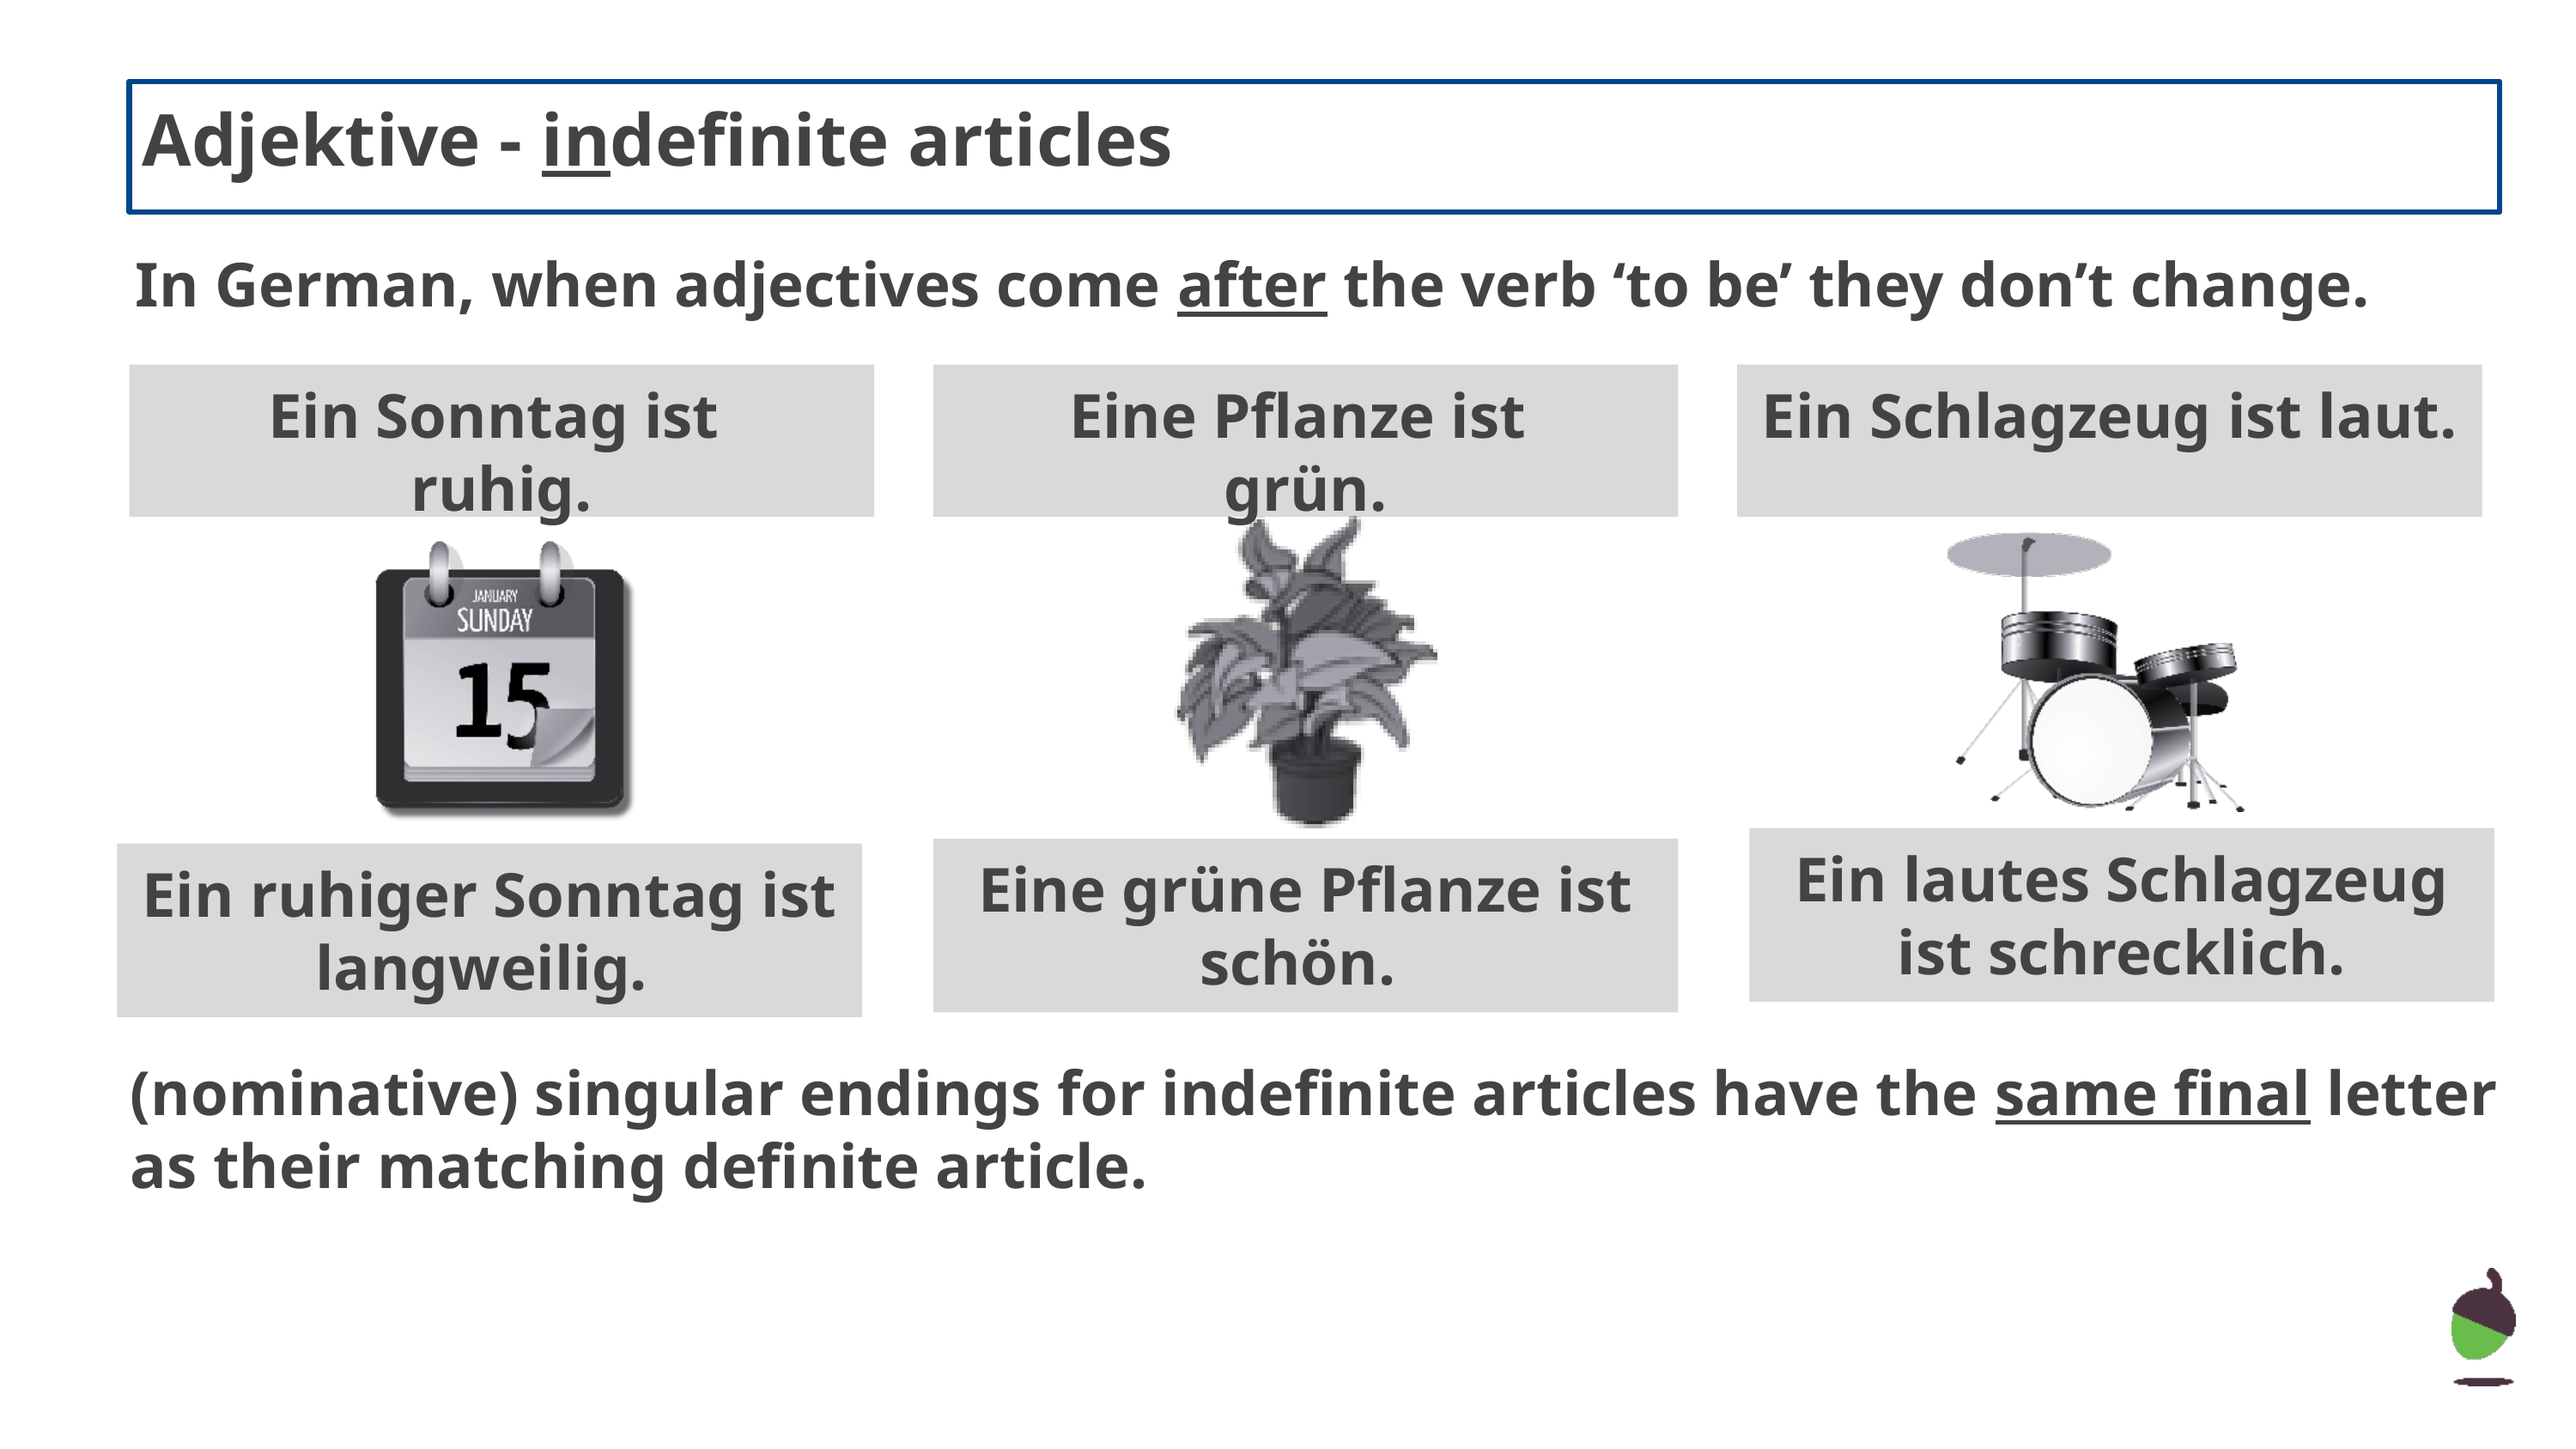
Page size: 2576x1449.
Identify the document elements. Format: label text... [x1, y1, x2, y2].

picture [374, 537, 637, 822]
text_box Eine grüne Pflanze ist schön. [933, 839, 1679, 1013]
picture [2451, 1268, 2516, 1386]
picture [1947, 532, 2245, 812]
text_box Eine Pflanze ist grün. [933, 364, 1679, 518]
text_box In German, when adjectives come after the verb ‘to be’ they don’t change. [122, 233, 2517, 386]
text_box Adjektive - indefinite articles [129, 81, 2500, 212]
text_box Ein Sonntag ist ruhig. [129, 364, 875, 518]
picture [1174, 516, 1437, 829]
text_box (nominative) singular endings for indefinite articles have the same final letter as their matching definite article. [117, 1041, 2512, 1195]
text_box Ein ruhiger Sonntag ist langweilig. [117, 843, 862, 1017]
text_box Ein Schlagzeug ist laut. [1737, 364, 2482, 518]
text_box Ein lautes Schlagzeug ist schrecklich. [1749, 828, 2494, 1002]
